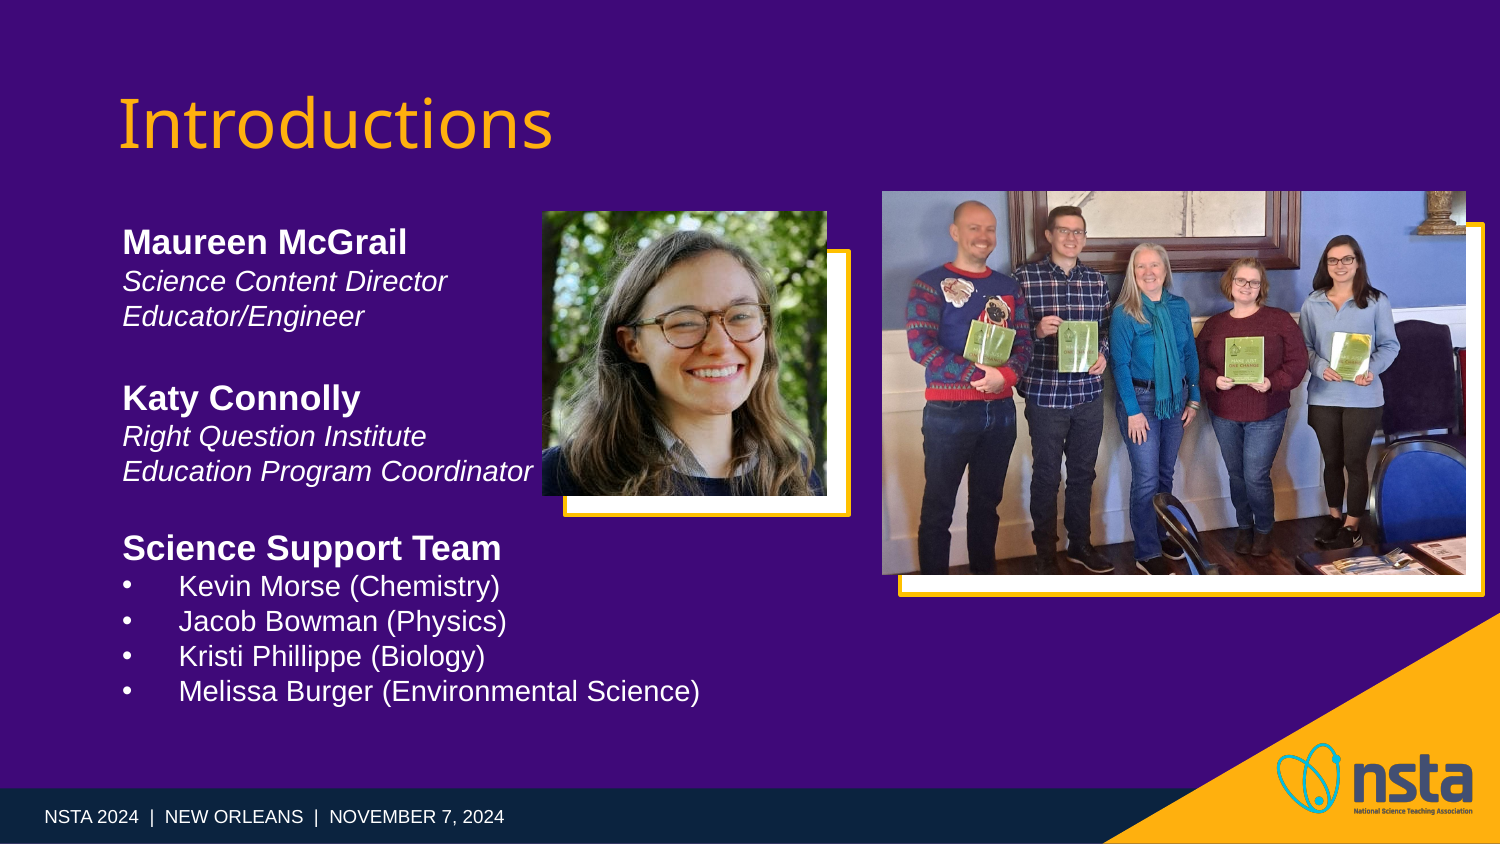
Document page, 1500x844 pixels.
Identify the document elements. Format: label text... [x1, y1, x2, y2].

picture [882, 191, 1466, 575]
list Maureen McGrail Science Content Director Educator/Engineer Katy Connolly Right Question Institute Education Program Coordinator Science Support Team Kevin Morse (Chemistry) Jacob Bowman (Physics) Kristi Phillippe (Biology) Melissa Burger (Environmental Science) [88, 211, 741, 748]
title Introductions [103, 44, 1397, 208]
text_box [564, 251, 849, 516]
text_box [900, 224, 1483, 595]
picture [542, 211, 827, 496]
picture [1275, 742, 1474, 816]
